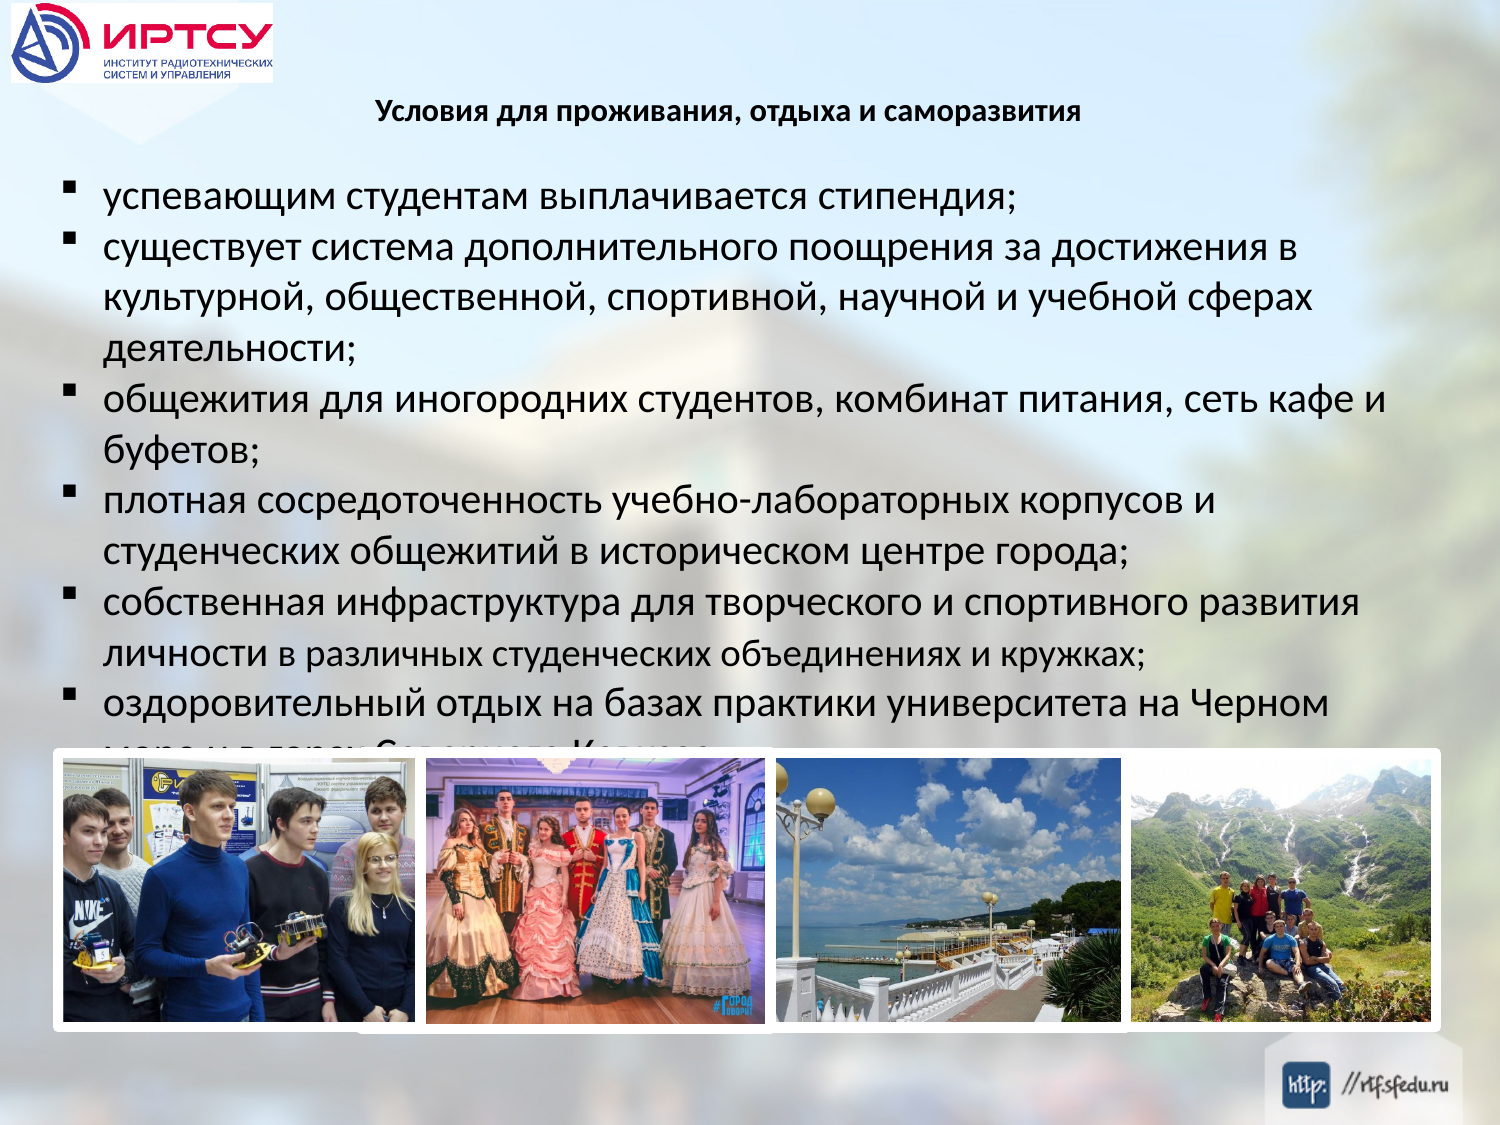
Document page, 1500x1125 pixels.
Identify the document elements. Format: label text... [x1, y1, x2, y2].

text_box Условия для проживания, отдыха и саморазвития успевающим студентам выплачивается стипендия; существует система дополнительного поощрения за достижения в культурной, общественной, спортивной, научной и учебной сферах деятельности; общежития для иногородних студентов, комбинат питания, сеть кафе и буфетов; плотная сосредоточенность учебно-лабораторных корпусов и студенческих общежитий в историческом центре города; собственная инфраструктура для творческого и спортивного развития личности в различных студенческих объединениях и кружках; оздоровительный отдых на базах практики университета на Черном море и в горах Северного Кавказа. [45, 81, 1414, 792]
picture [0, 0, 1500, 1125]
